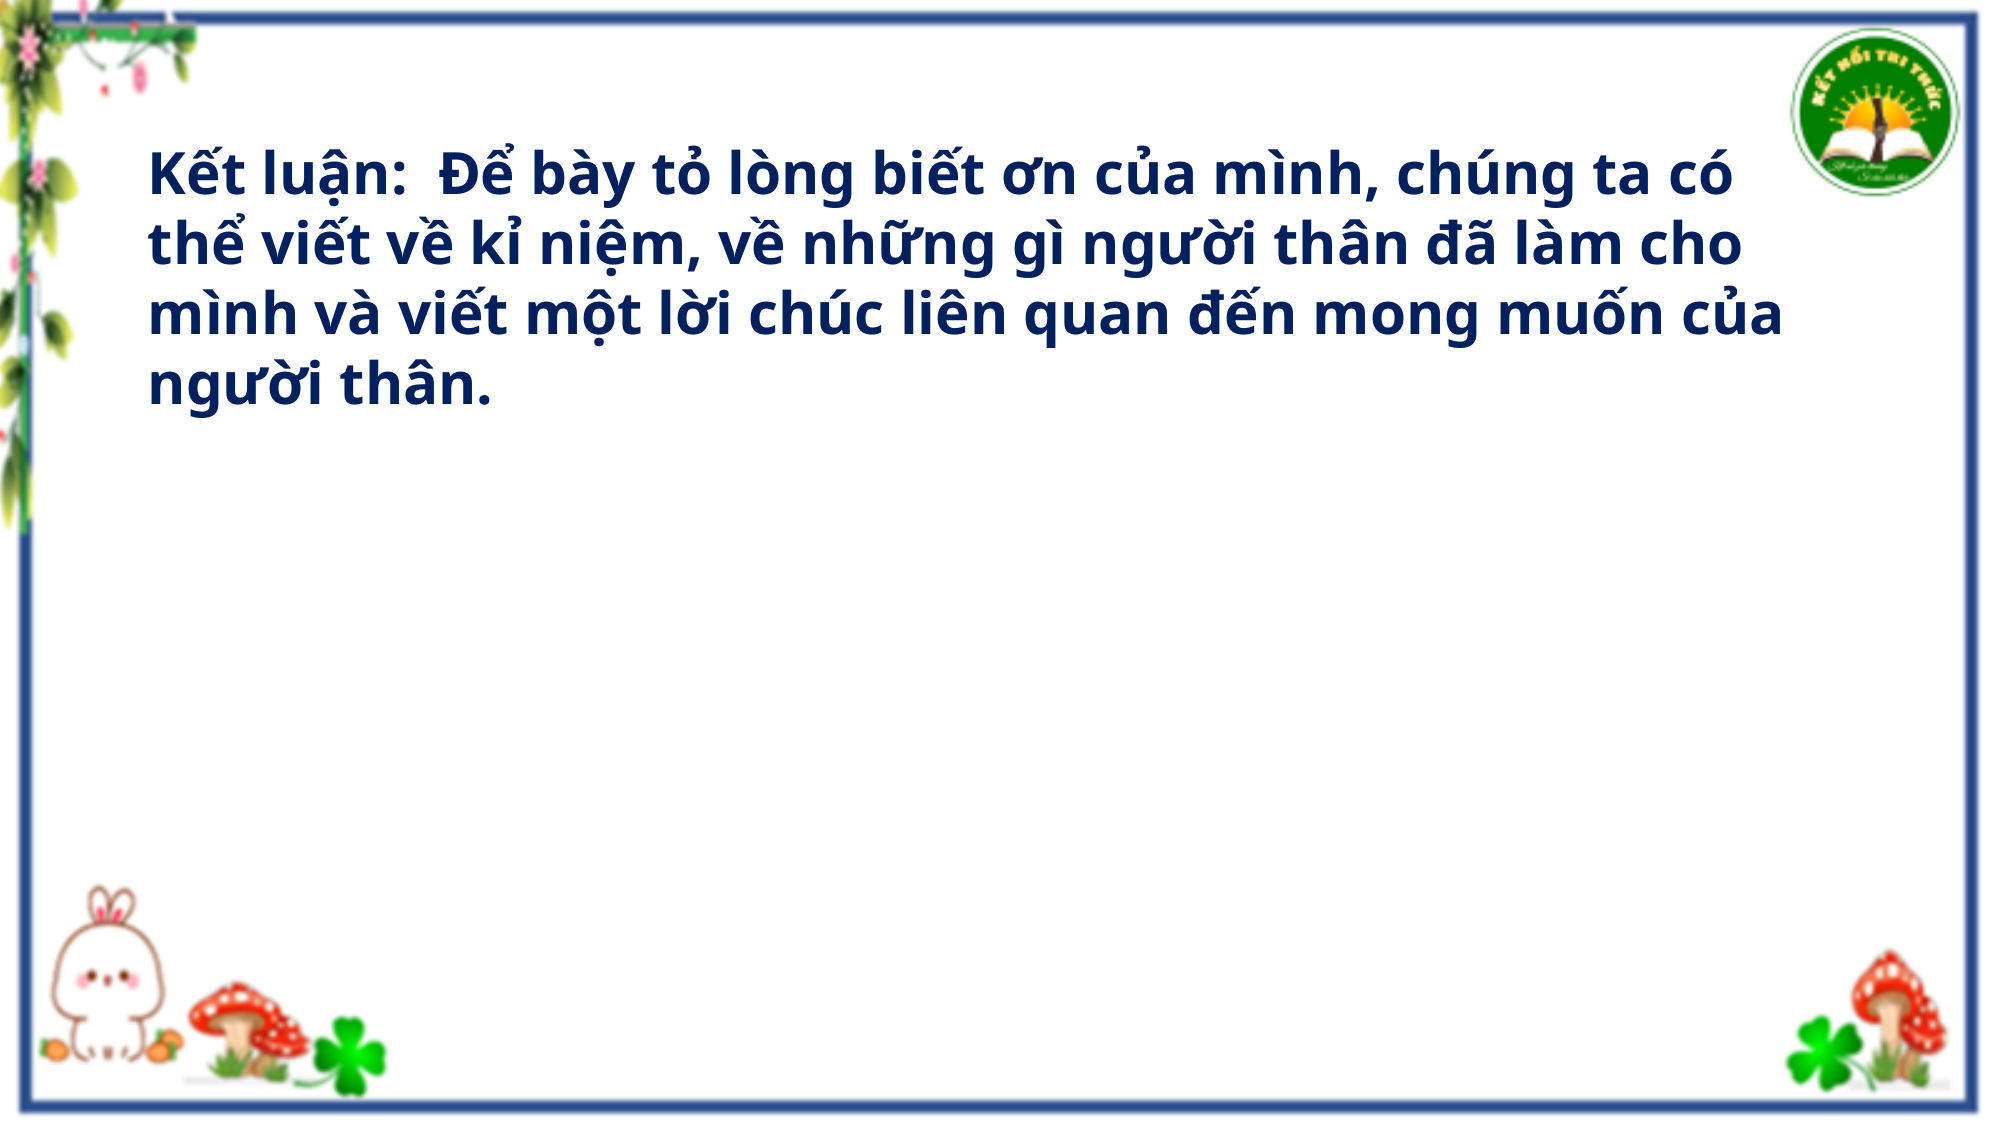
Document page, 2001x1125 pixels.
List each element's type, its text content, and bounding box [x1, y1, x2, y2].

text_box Kết luận: Để bày tỏ lòng biết ơn của mình, chúng ta có thể viết về kỉ niệm, về những gì người thân đã làm cho mình và viết một lời chúc liên quan đến mong muốn của người thân. [133, 128, 1836, 424]
picture [0, 0, 2001, 1125]
